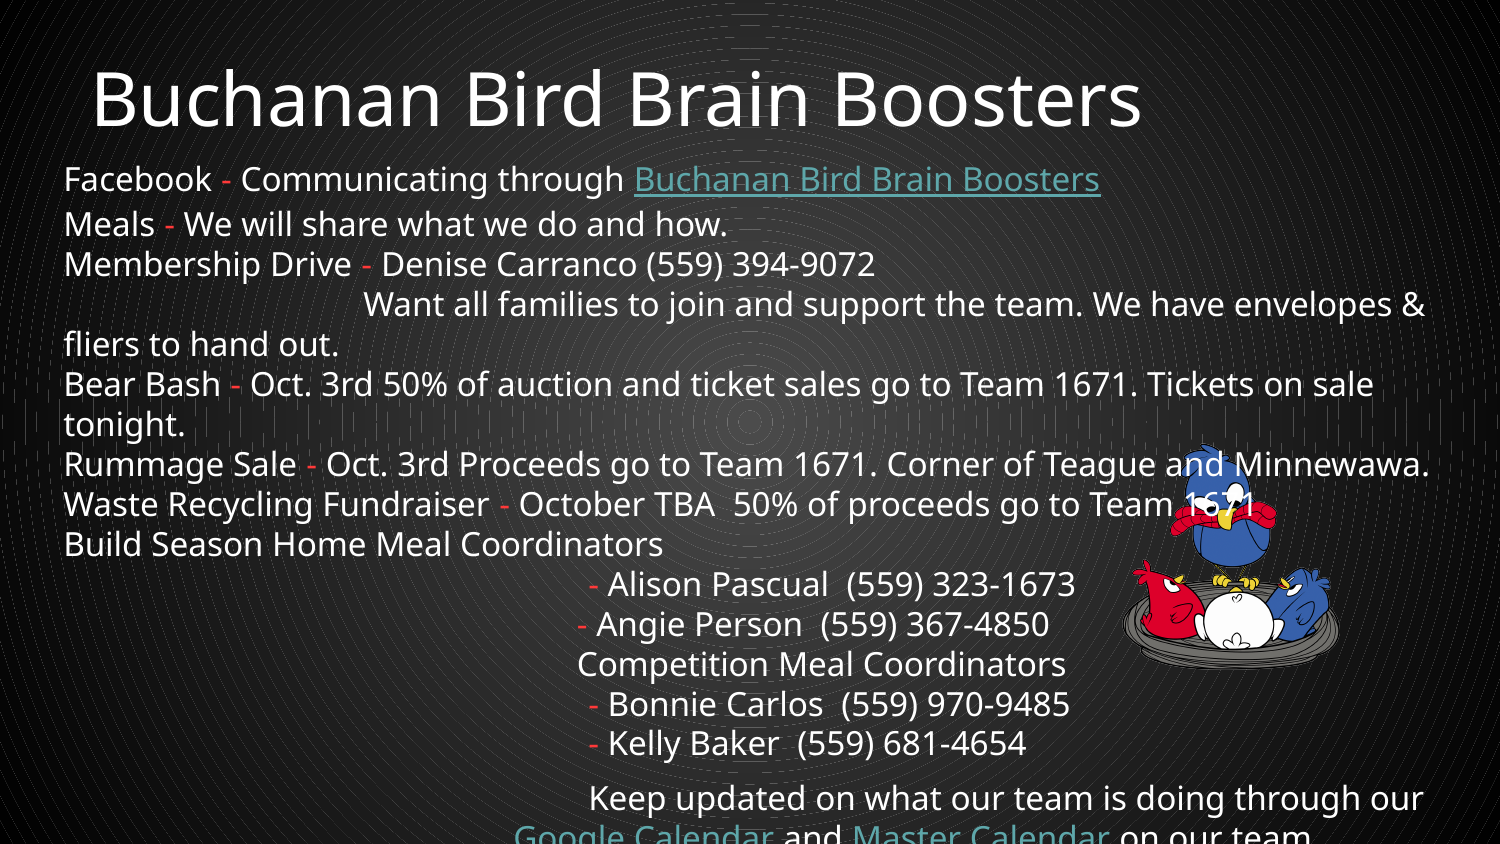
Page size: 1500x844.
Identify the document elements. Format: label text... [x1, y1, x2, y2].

text_box Facebook - Communicating through Buchanan Bird Brain Boosters Meals - We will share what we do and how. Membership Drive - Denise Carranco (559) 394-9072 Want all families to join and support the team. We have envelopes & fliers to hand out. Bear Bash - Oct. 3rd 50% of auction and ticket sales go to Team 1671. Tickets on sale tonight. Rummage Sale - Oct. 3rd Proceeds go to Team 1671. Corner of Teague and Minnewawa. Waste Recycling Fundraiser - October TBA 50% of proceeds go to Team 1671 Build Season Home Meal Coordinators - Alison Pascual (559) 323-1673 - Angie Person (559) 367-4850 Competition Meal Coordinators - Bonnie Carlos (559) 970-9485 - Kelly Baker (559) 681-4654 Keep updated on what our team is doing through our Google Calendar and Master Calendar on our team website. NEXT BOOSTER MEETING - September 9th at Baker house in Clovis. 7-8:30pm Information on flier. [48, 143, 1452, 807]
picture [1104, 435, 1359, 689]
title Buchanan Bird Brain Boosters [75, 15, 1425, 143]
